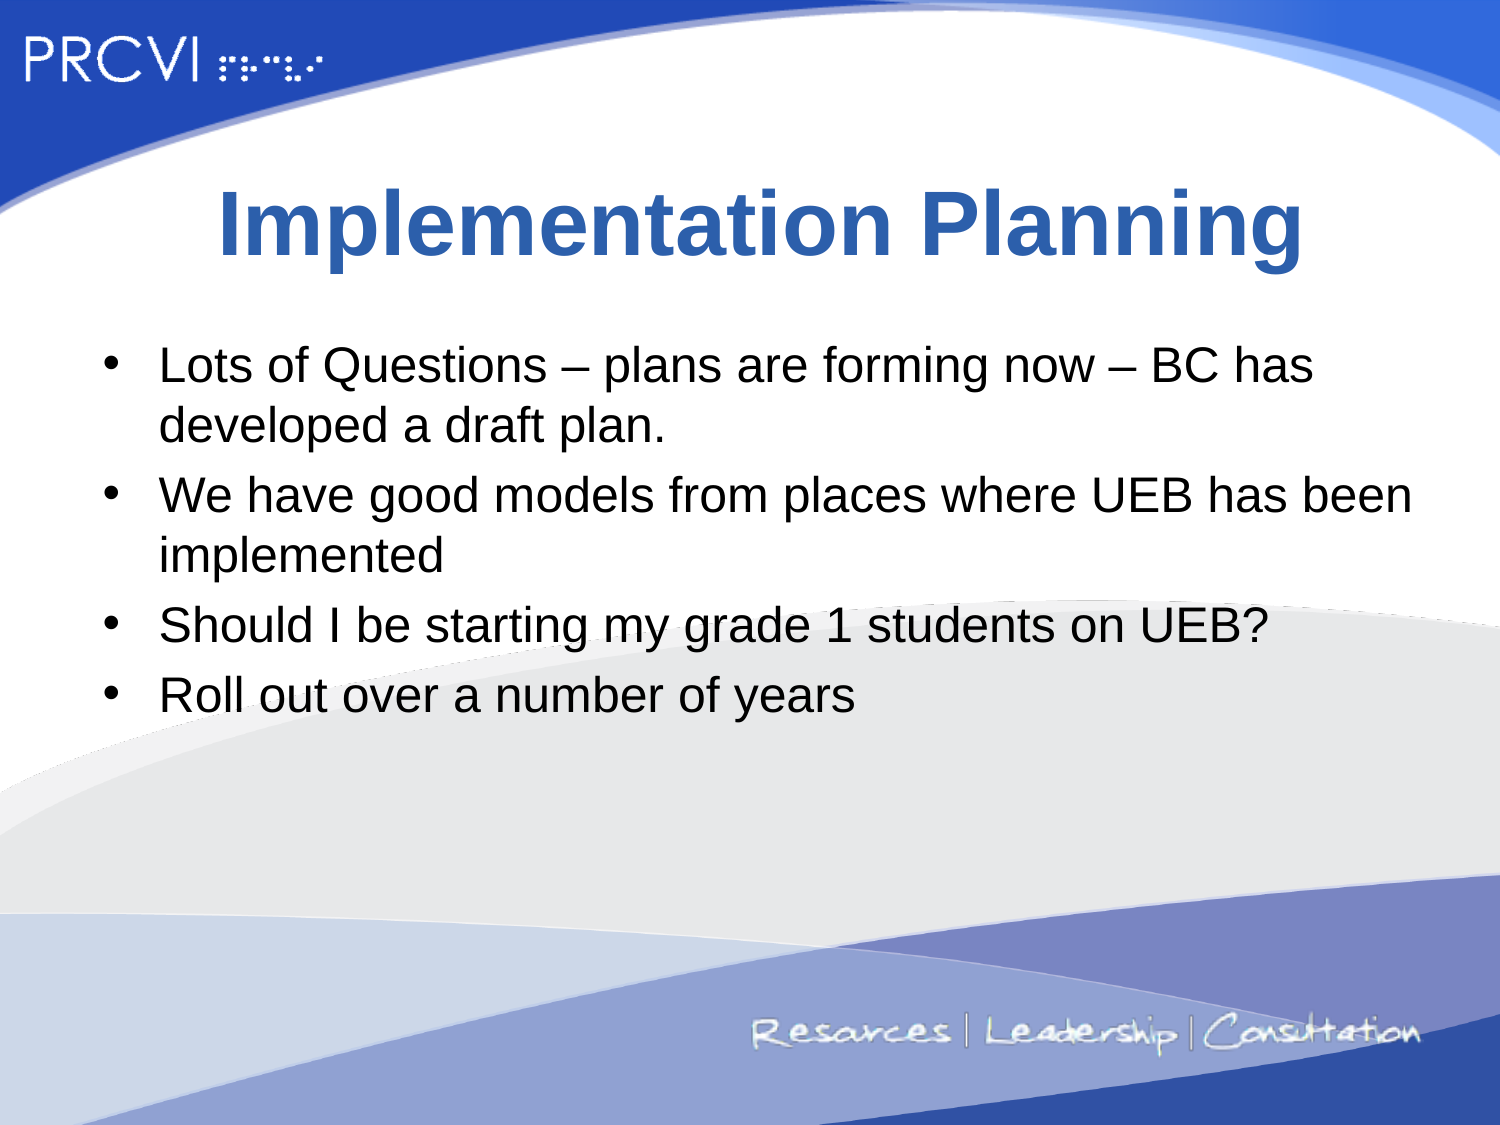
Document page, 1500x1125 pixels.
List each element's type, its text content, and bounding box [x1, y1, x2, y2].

picture [0, 599, 1500, 1125]
list Lots of Questions – plans are forming now – BC has developed a draft plan. We have good models from places where UEB has been implemented Should I be starting my grade 1 students on UEB? Roll out over a number of years [87, 324, 1438, 888]
picture [0, 0, 1500, 222]
title Implementation Planning [87, 124, 1438, 313]
